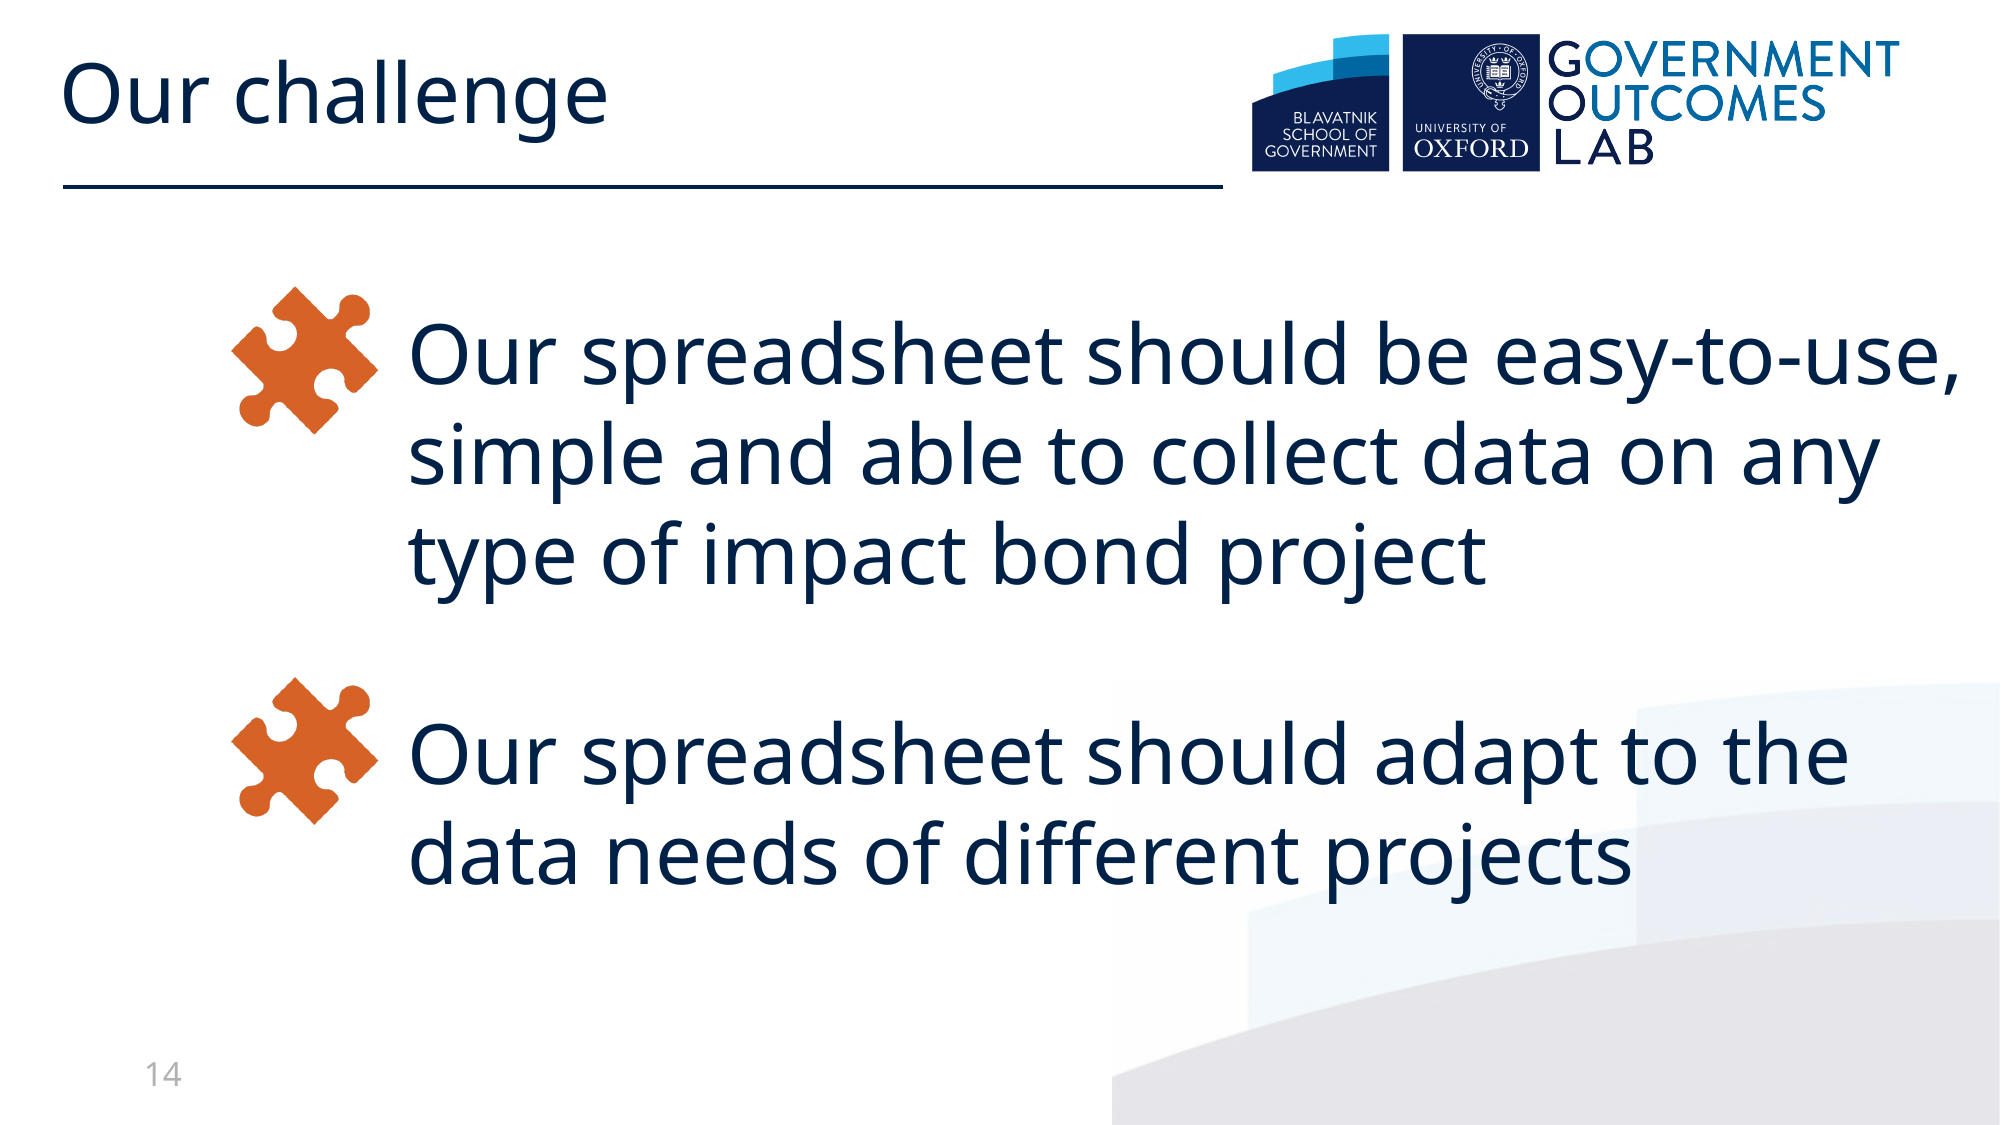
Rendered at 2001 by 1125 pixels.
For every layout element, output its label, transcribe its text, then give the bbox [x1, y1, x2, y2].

text_box Our spreadsheet should be easy-to-use, simple and able to collect data on any type of impact bond project Our spreadsheet should adapt to the data needs of different projects [392, 293, 1991, 1061]
text_box Our challenge [44, 0, 1242, 200]
picture [215, 666, 393, 843]
slide_number 14 [99, 1046, 197, 1107]
picture [215, 275, 393, 453]
picture [1251, 33, 1900, 184]
